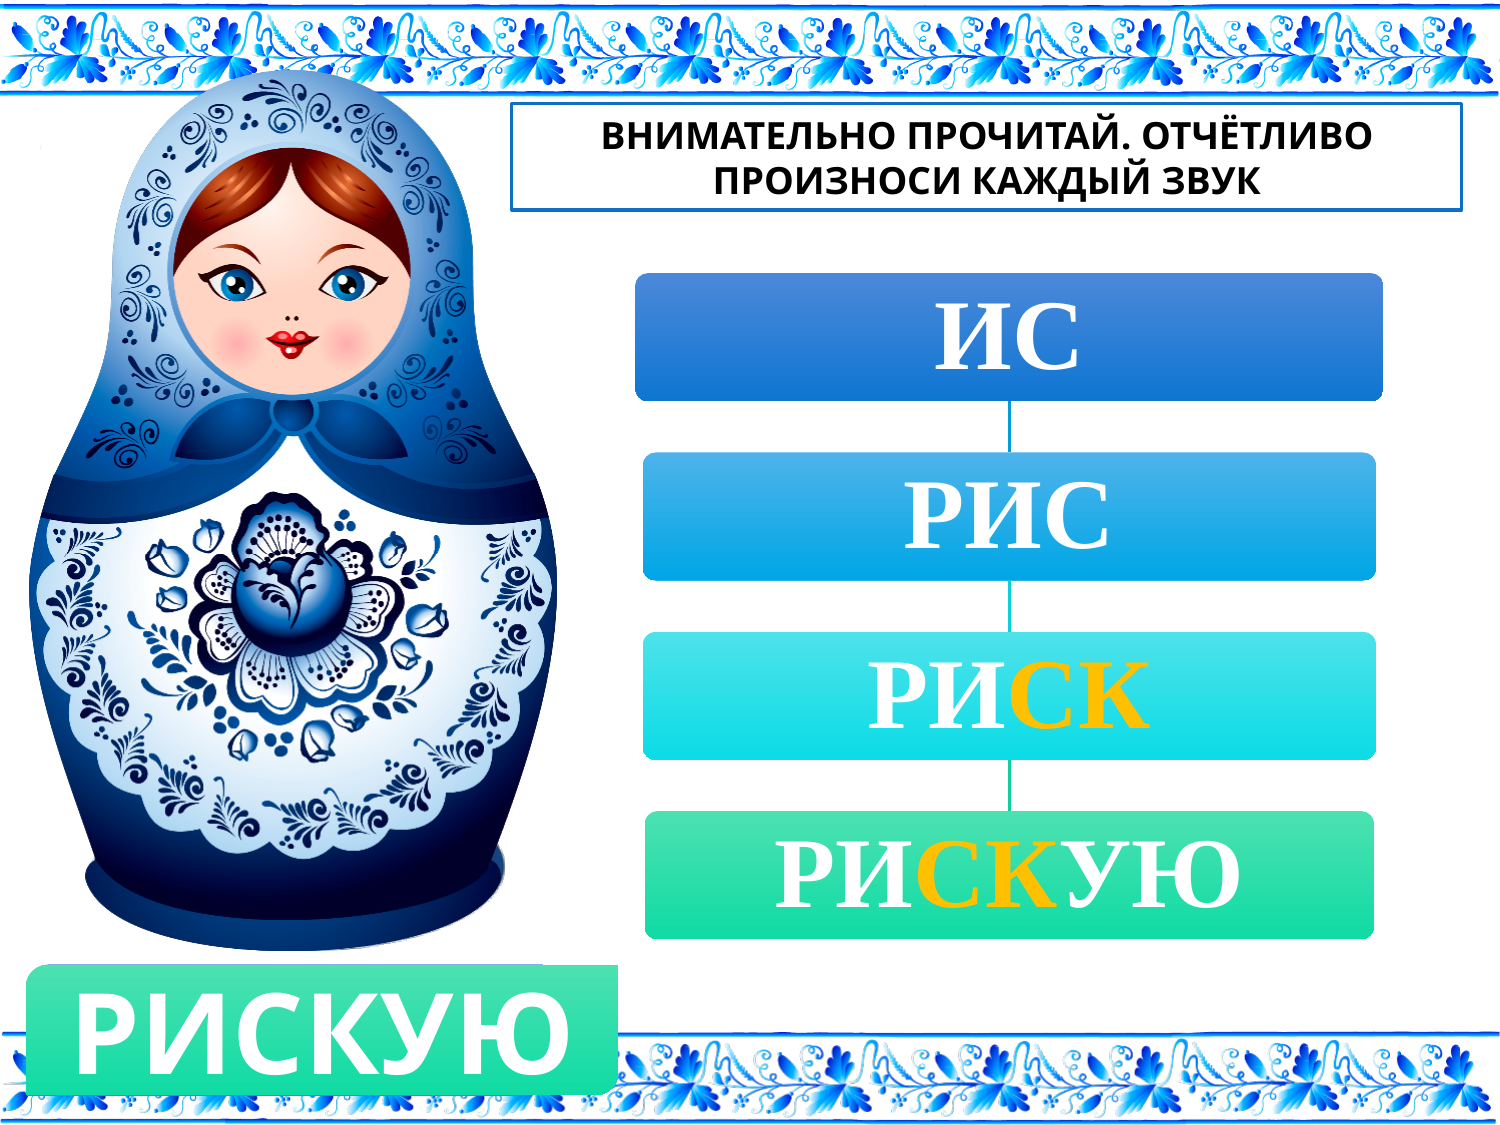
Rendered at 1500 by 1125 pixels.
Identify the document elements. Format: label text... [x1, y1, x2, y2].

picture [0, 1031, 1500, 1125]
text_box ВНИМАТЕЛЬНО ПРОЧИТАЙ. ОТЧЁТЛИВО ПРОИЗНОСИ КАЖДЫЙ ЗВУК [565, 102, 1463, 212]
text_box ИС [635, 273, 1384, 402]
picture [0, 0, 1500, 952]
text_box РИСКУЮ [26, 964, 619, 1095]
text_box РИСК [642, 631, 1376, 760]
text_box РИС [642, 452, 1376, 581]
text_box РИСКУЮ [644, 811, 1374, 940]
